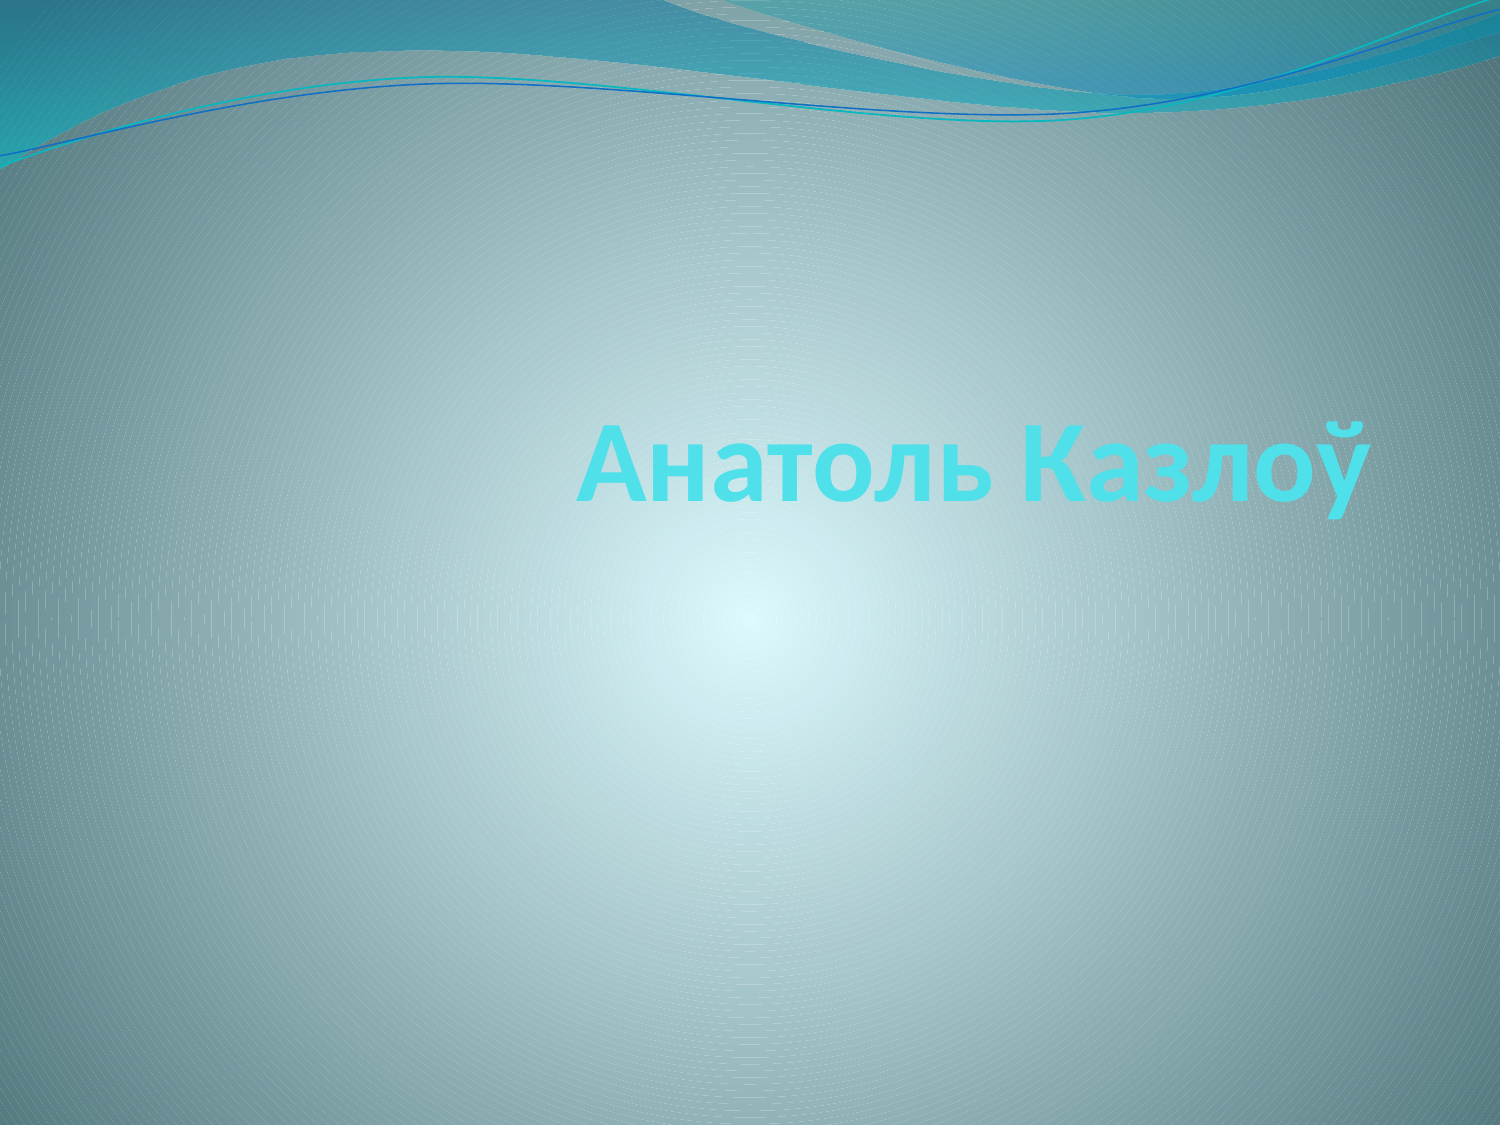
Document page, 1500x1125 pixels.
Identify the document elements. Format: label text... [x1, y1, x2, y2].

title Анатоль Казлоў [87, 224, 1376, 525]
